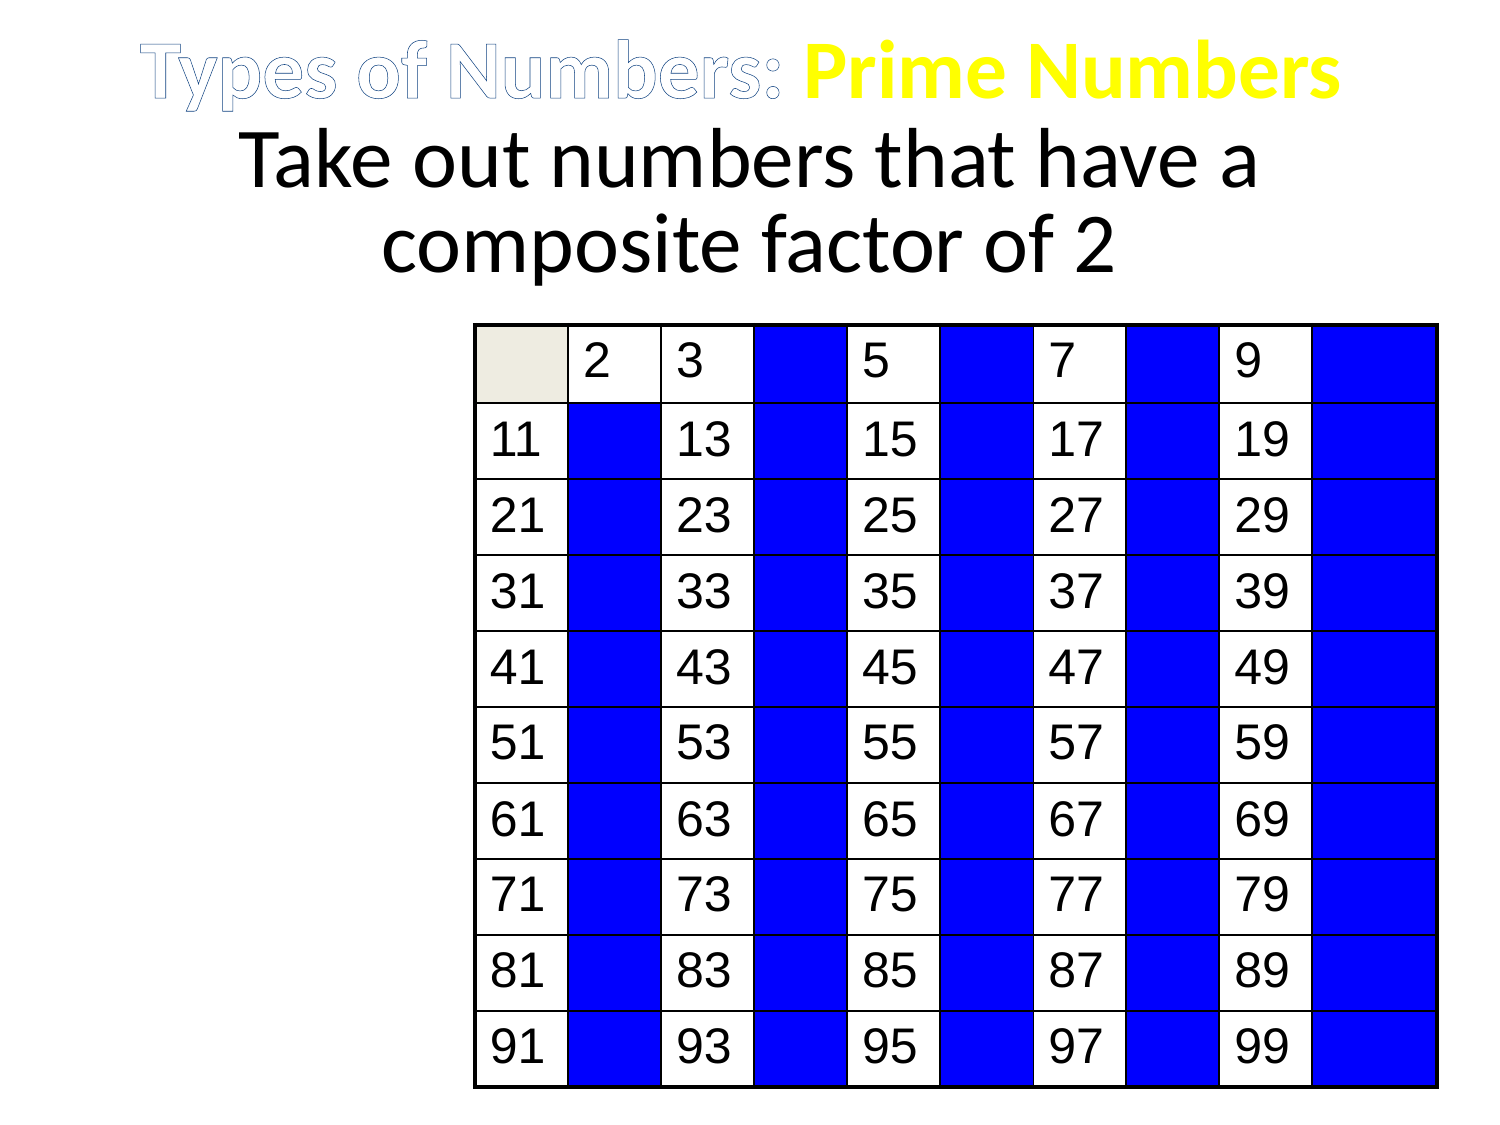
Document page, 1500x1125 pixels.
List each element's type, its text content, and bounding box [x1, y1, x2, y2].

table_cell [1313, 1012, 1435, 1085]
table_cell [755, 860, 846, 934]
table_cell [1127, 480, 1218, 554]
table_cell 87 [1034, 936, 1125, 1010]
table_header 5 [848, 327, 939, 402]
table_cell [569, 1012, 660, 1085]
table_cell [755, 556, 846, 630]
table_cell [1313, 708, 1435, 782]
table_cell 43 [662, 632, 753, 706]
table_cell 85 [848, 936, 939, 1010]
table_cell [941, 632, 1033, 706]
table_header [1313, 327, 1435, 402]
text_box Types of Numbers: Prime Numbers [0, 7, 1500, 123]
table_cell [755, 404, 846, 478]
table_cell [569, 632, 660, 706]
table_cell [755, 708, 846, 782]
table_cell 69 [1220, 784, 1311, 858]
table_cell [1313, 556, 1435, 630]
table_cell [941, 860, 1033, 934]
table_cell 53 [662, 708, 753, 782]
table_cell 59 [1220, 708, 1311, 782]
table_header 2 [569, 327, 660, 402]
table_cell [1127, 1012, 1218, 1085]
table_cell [941, 480, 1033, 554]
table_cell 95 [848, 1012, 939, 1085]
table_cell 45 [848, 632, 939, 706]
table_cell [1313, 480, 1435, 554]
table_cell 23 [662, 480, 753, 554]
table_header 3 [662, 327, 753, 402]
table_cell [941, 708, 1033, 782]
table_cell [941, 936, 1033, 1010]
table_header [477, 327, 567, 402]
table_cell 93 [662, 1012, 753, 1085]
table_cell 81 [477, 936, 567, 1010]
table_cell 15 [848, 404, 939, 478]
table_cell [755, 480, 846, 554]
table_cell 83 [662, 936, 753, 1010]
table_cell 99 [1220, 1012, 1311, 1085]
table_cell 65 [848, 784, 939, 858]
table_cell 89 [1220, 936, 1311, 1010]
table_cell 71 [477, 860, 567, 934]
table_cell 47 [1034, 632, 1125, 706]
table_cell [1313, 404, 1435, 478]
table_header [755, 327, 846, 402]
table_cell 31 [477, 556, 567, 630]
table_cell 61 [477, 784, 567, 858]
table_cell 39 [1220, 556, 1311, 630]
table_cell 17 [1034, 404, 1125, 478]
table_cell [941, 404, 1033, 478]
table_cell 55 [848, 708, 939, 782]
table_cell 29 [1220, 480, 1311, 554]
table_cell 49 [1220, 632, 1311, 706]
table_cell 73 [662, 860, 753, 934]
table_cell 75 [848, 860, 939, 934]
table_cell [1313, 860, 1435, 934]
table_cell [569, 708, 660, 782]
table_cell [755, 632, 846, 706]
table_cell [941, 556, 1033, 630]
table_header 9 [1220, 327, 1311, 402]
table_cell 11 [477, 404, 567, 478]
table_cell 63 [662, 784, 753, 858]
table_cell 19 [1220, 404, 1311, 478]
table_cell [1127, 404, 1218, 478]
table_cell [1313, 784, 1435, 858]
table_cell 37 [1034, 556, 1125, 630]
table_cell 21 [477, 480, 567, 554]
table_cell [569, 404, 660, 478]
table_cell [1313, 632, 1435, 706]
table_header [941, 327, 1033, 402]
table_cell 41 [477, 632, 567, 706]
table_cell [569, 784, 660, 858]
table_cell 33 [662, 556, 753, 630]
table_cell [941, 784, 1033, 858]
title Take out numbers that have a composite factor of 2 [74, 123, 1426, 303]
table_cell [941, 1012, 1033, 1085]
table_cell 79 [1220, 860, 1311, 934]
table_cell 57 [1034, 708, 1125, 782]
table_cell [1127, 632, 1218, 706]
table_cell 35 [848, 556, 939, 630]
table_cell [755, 1012, 846, 1085]
table_cell 67 [1034, 784, 1125, 858]
table_cell [569, 936, 660, 1010]
table_cell 91 [477, 1012, 567, 1085]
table_header 7 [1034, 327, 1125, 402]
table_cell 77 [1034, 860, 1125, 934]
table_cell [569, 480, 660, 554]
table_cell [569, 556, 660, 630]
table_cell 25 [848, 480, 939, 554]
table_cell 13 [662, 404, 753, 478]
table_cell [1127, 860, 1218, 934]
table_cell [1127, 784, 1218, 858]
table_cell [1127, 708, 1218, 782]
table_cell [1127, 936, 1218, 1010]
table_cell [1127, 556, 1218, 630]
table_header [1127, 327, 1218, 402]
table_cell [569, 860, 660, 934]
table_cell [755, 784, 846, 858]
table_cell 97 [1034, 1012, 1125, 1085]
table_cell 51 [477, 708, 567, 782]
table_cell 27 [1034, 480, 1125, 554]
table_cell [755, 936, 846, 1010]
table_cell [1313, 936, 1435, 1010]
